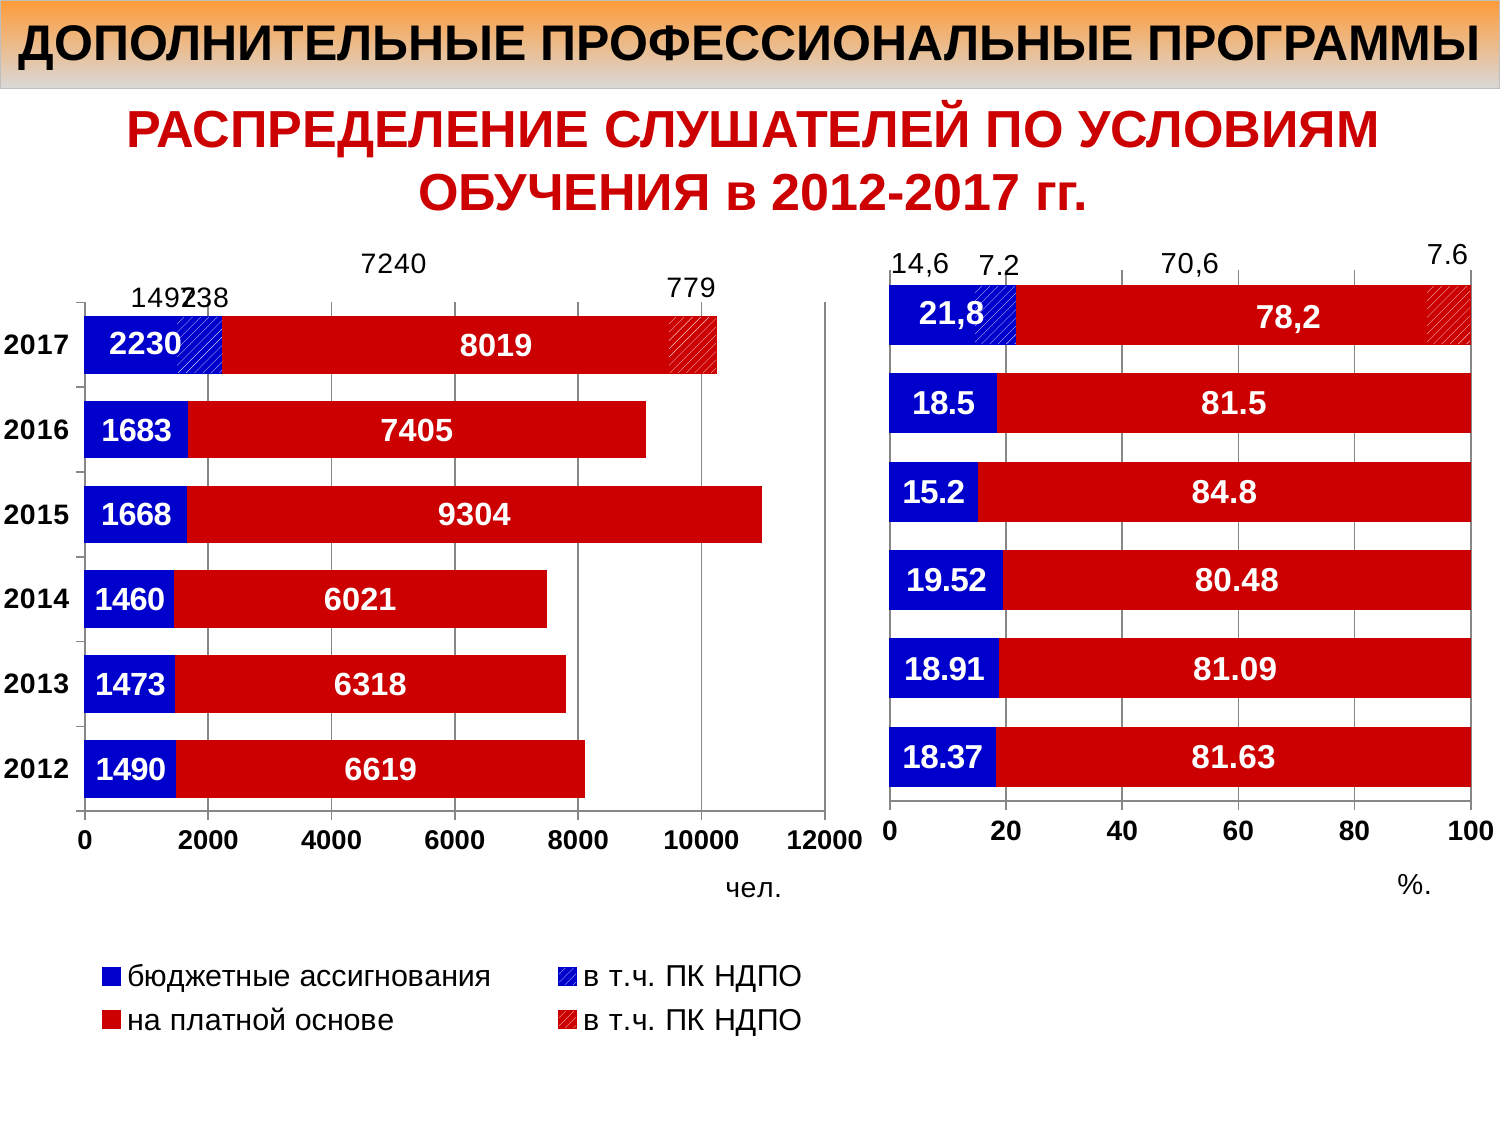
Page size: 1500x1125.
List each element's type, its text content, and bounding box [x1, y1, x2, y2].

text_box ДОПОЛНИТЕЛЬНЫЕ ПРОФЕССИОНАЛЬНЫЕ ПРОГРАММЫ [0, 0, 1500, 89]
chart [3, 238, 1500, 1048]
text_box РАСПРЕДЕЛЕНИЕ СЛУШАТЕЛЕЙ ПО УСЛОВИЯМ ОБУЧЕНИЯ в 2012-2017 гг. [3, 89, 1500, 239]
